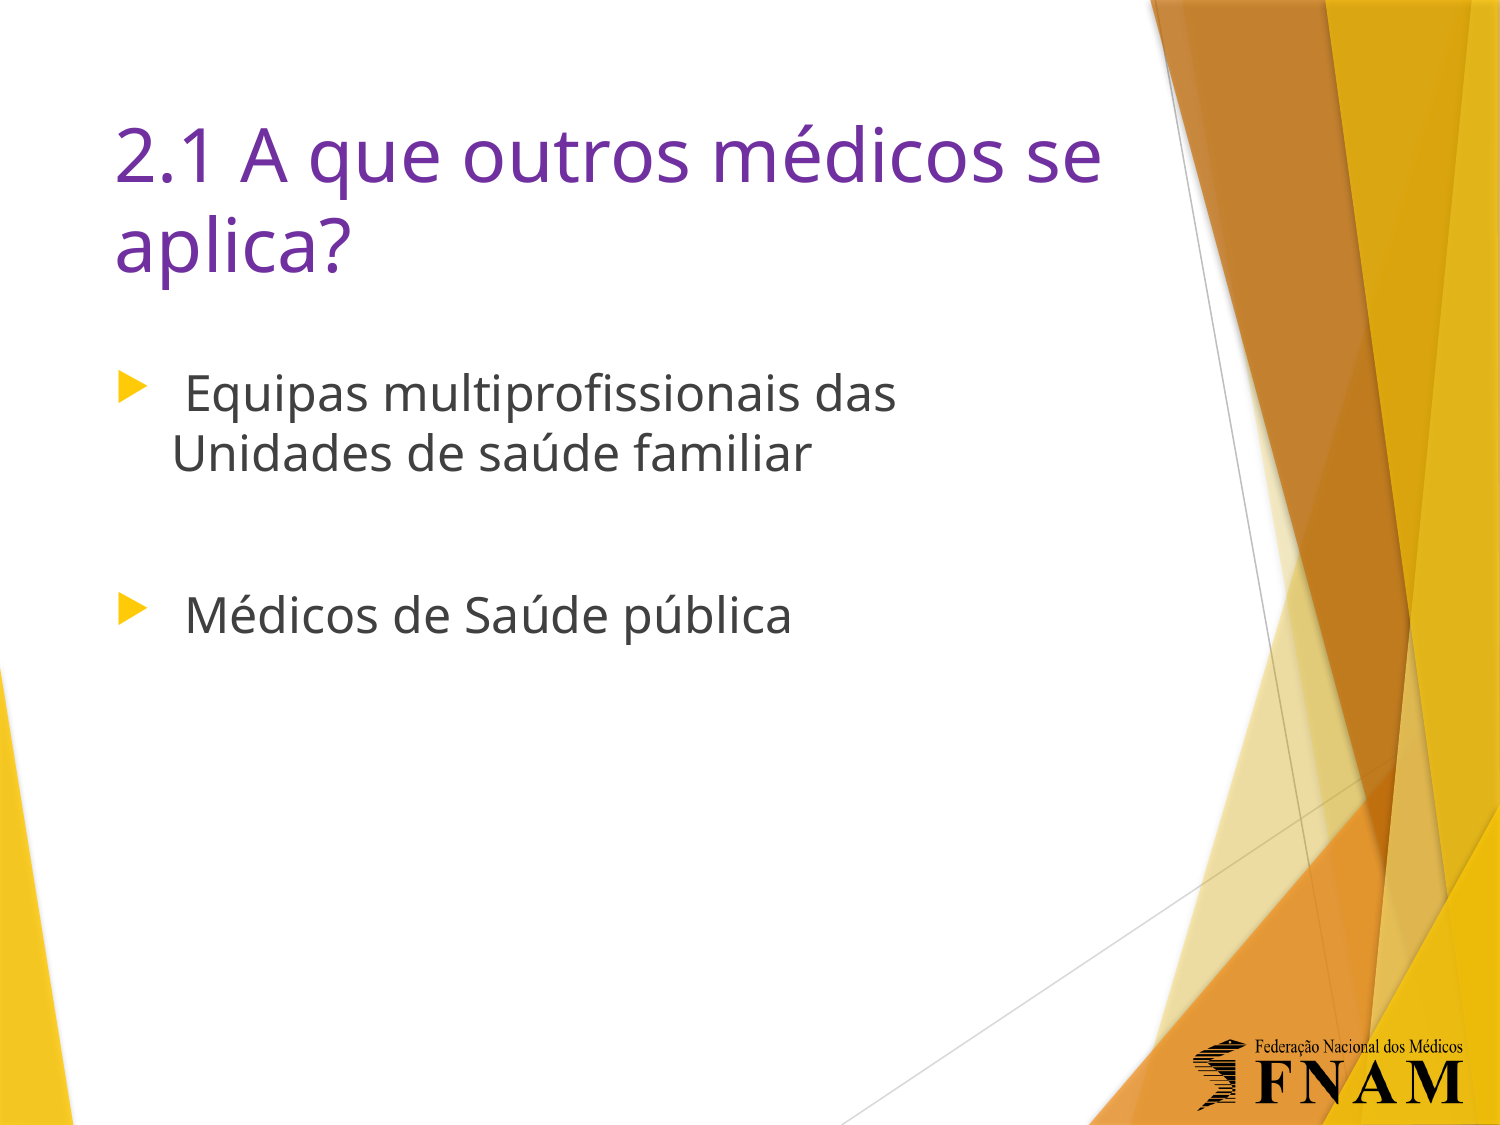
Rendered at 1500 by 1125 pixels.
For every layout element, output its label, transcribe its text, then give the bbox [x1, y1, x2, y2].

picture [1193, 1039, 1464, 1112]
title 2.1 A que outros médicos se aplica? [99, 99, 1142, 317]
list Equipas multiprofissionais das Unidades de saúde familiar Médicos de Saúde pública [99, 354, 1142, 992]
